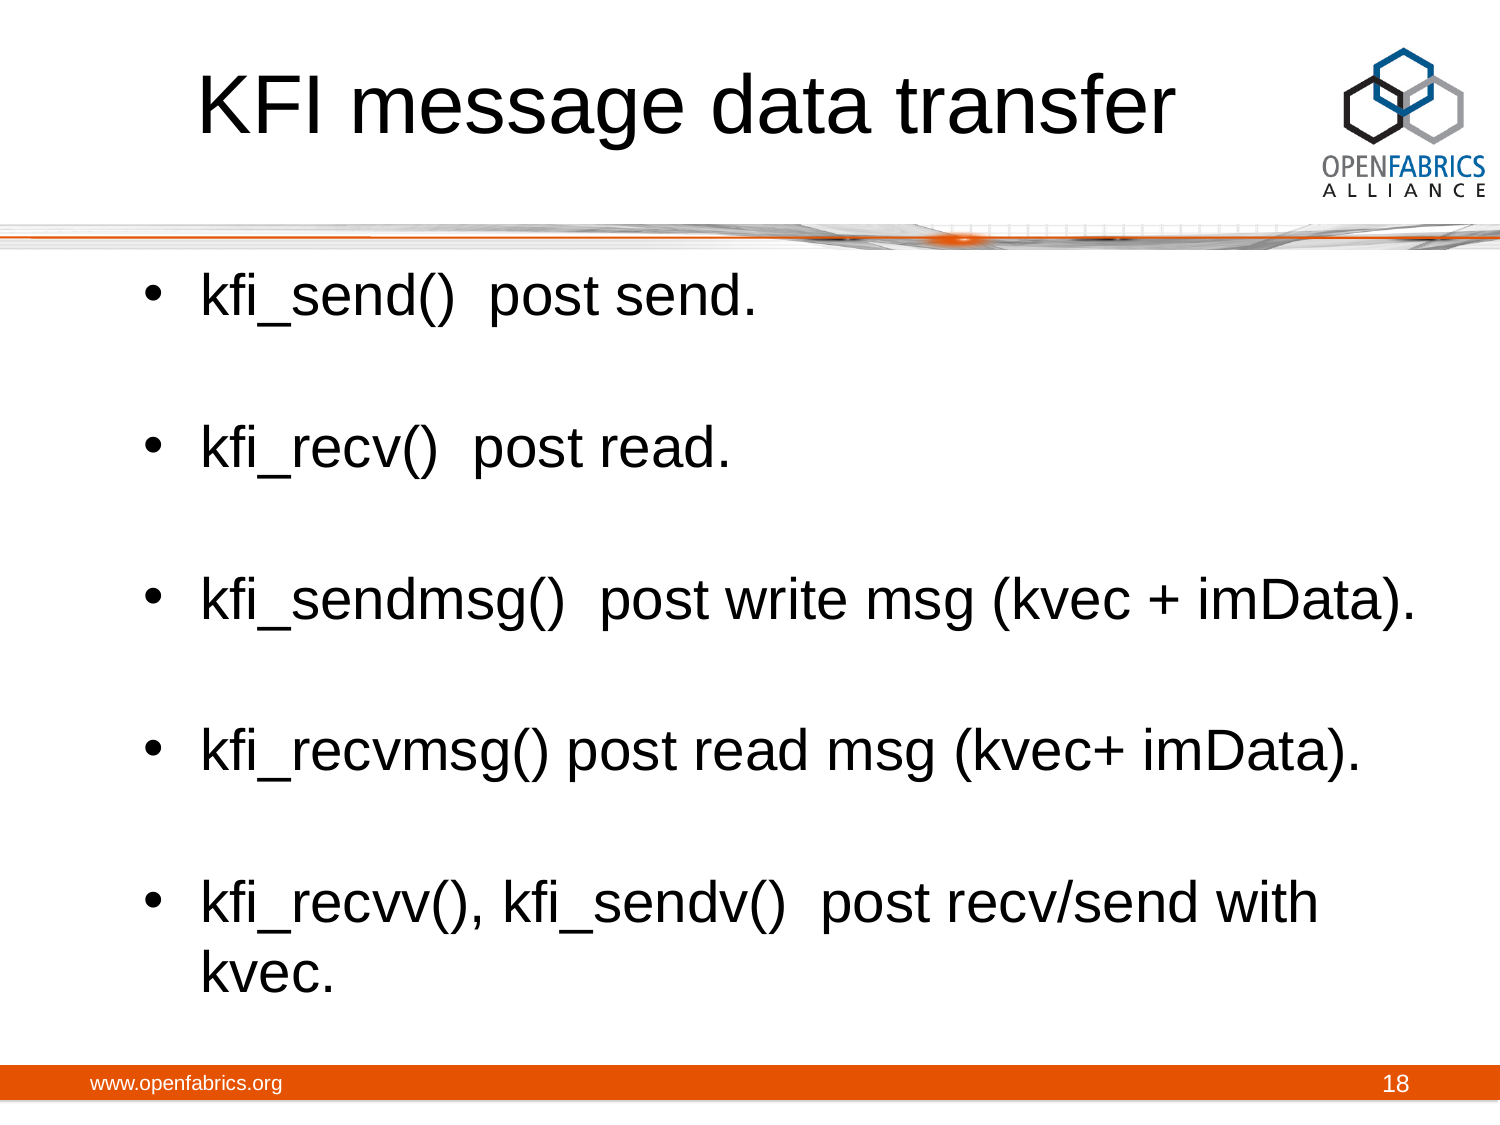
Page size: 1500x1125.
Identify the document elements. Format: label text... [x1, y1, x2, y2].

slide_number 18 [1074, 1052, 1425, 1113]
picture [0, 239, 1500, 250]
footer www.openfabrics.org [75, 1052, 550, 1113]
picture [1312, 37, 1494, 219]
picture [0, 224, 1500, 236]
title KFI message data transfer [75, 24, 1300, 175]
list kfi_send() post send. kfi_recv() post read. kfi_sendmsg() post write msg (kvec + imData). kfi_recvmsg() post read msg (kvec+ imData). kfi_recvv(), kfi_sendv() post recv/send with kvec. [99, 249, 1450, 1063]
